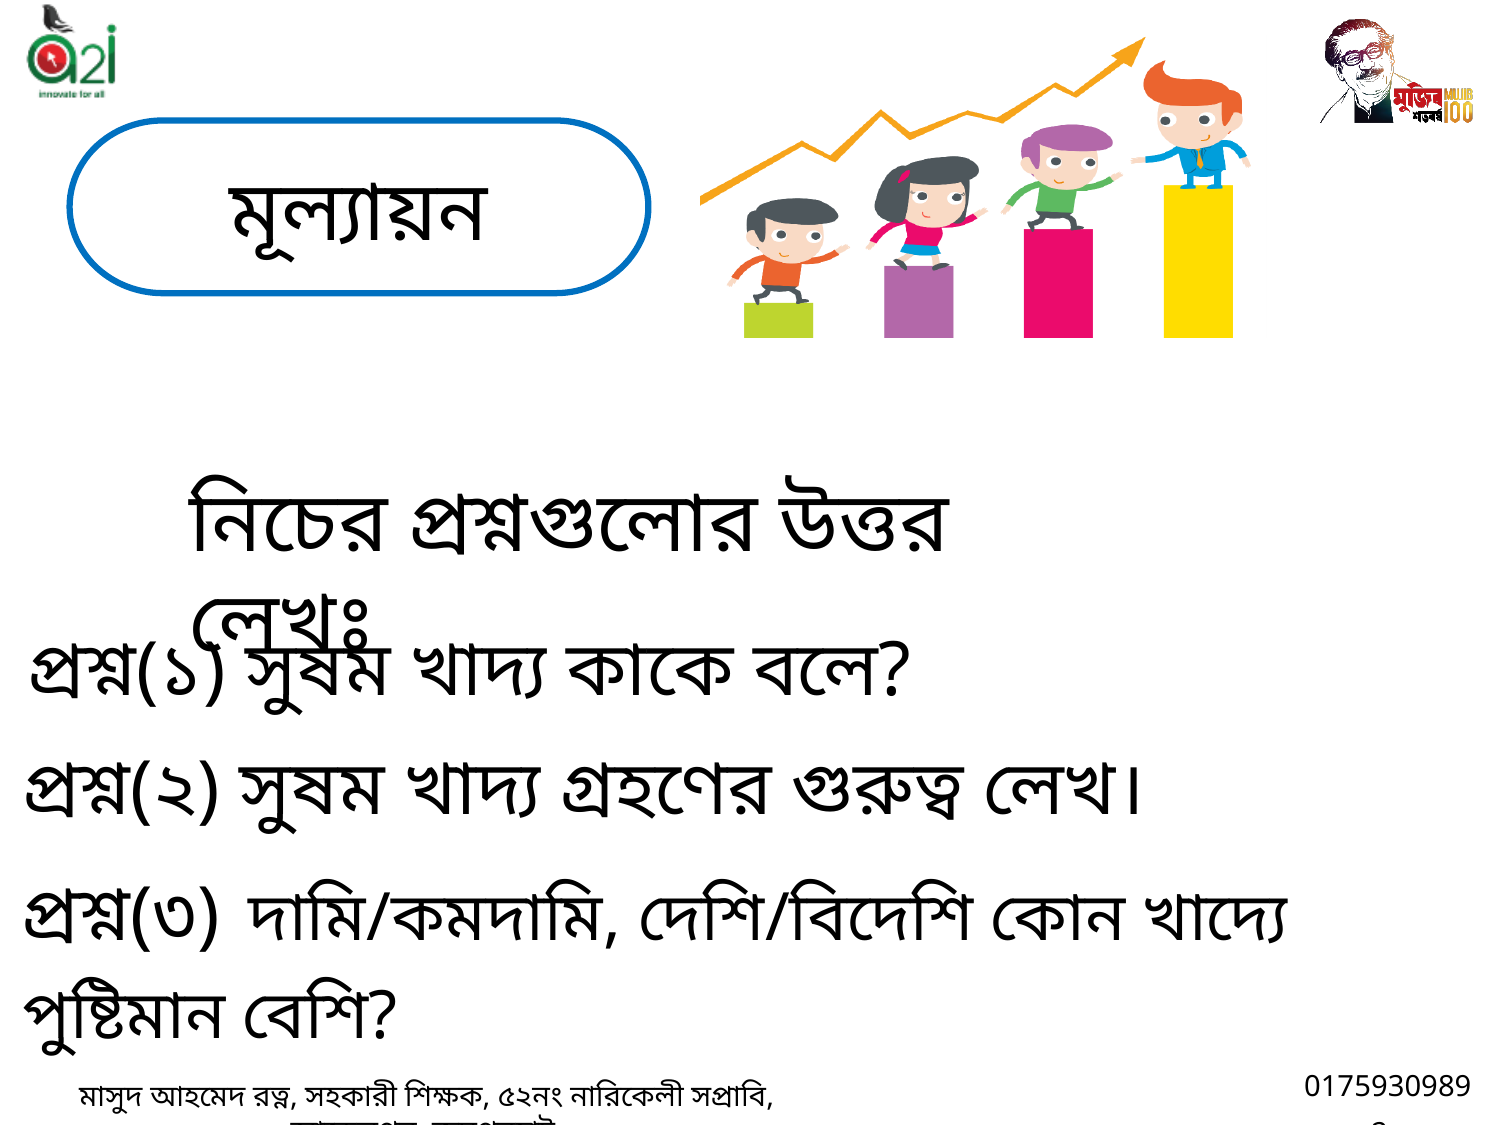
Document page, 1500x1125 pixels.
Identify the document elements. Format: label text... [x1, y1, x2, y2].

text_box নিচের প্রশ্নগুলোর উত্তর লেখঃ [174, 461, 1013, 612]
text_box প্রশ্ন(১) সুষম খাদ্য কাকে বলে? [14, 612, 1469, 718]
picture [699, 35, 1267, 338]
picture [0, 0, 145, 126]
text_box মাসুদ আহমেদ রত্ন, সহকারী শিক্ষক, ৫২নং নারিকেলী সপ্রাবি, আক্কেলপুর, জয়পুরহাট [20, 1069, 833, 1125]
text_box 01759309892 [1287, 1059, 1489, 1125]
text_box প্রশ্ন(২) সুষম খাদ্য গ্রহণের গুরুত্ব লেখ। [8, 731, 1438, 820]
text_box মূল্যায়ন [67, 118, 651, 296]
text_box প্রশ্ন(৩) দামি/কমদামি, দেশি/বিদেশি কোন খাদ্যে পুষ্টিমান বেশি? [8, 820, 1463, 1061]
picture [1304, 5, 1488, 134]
